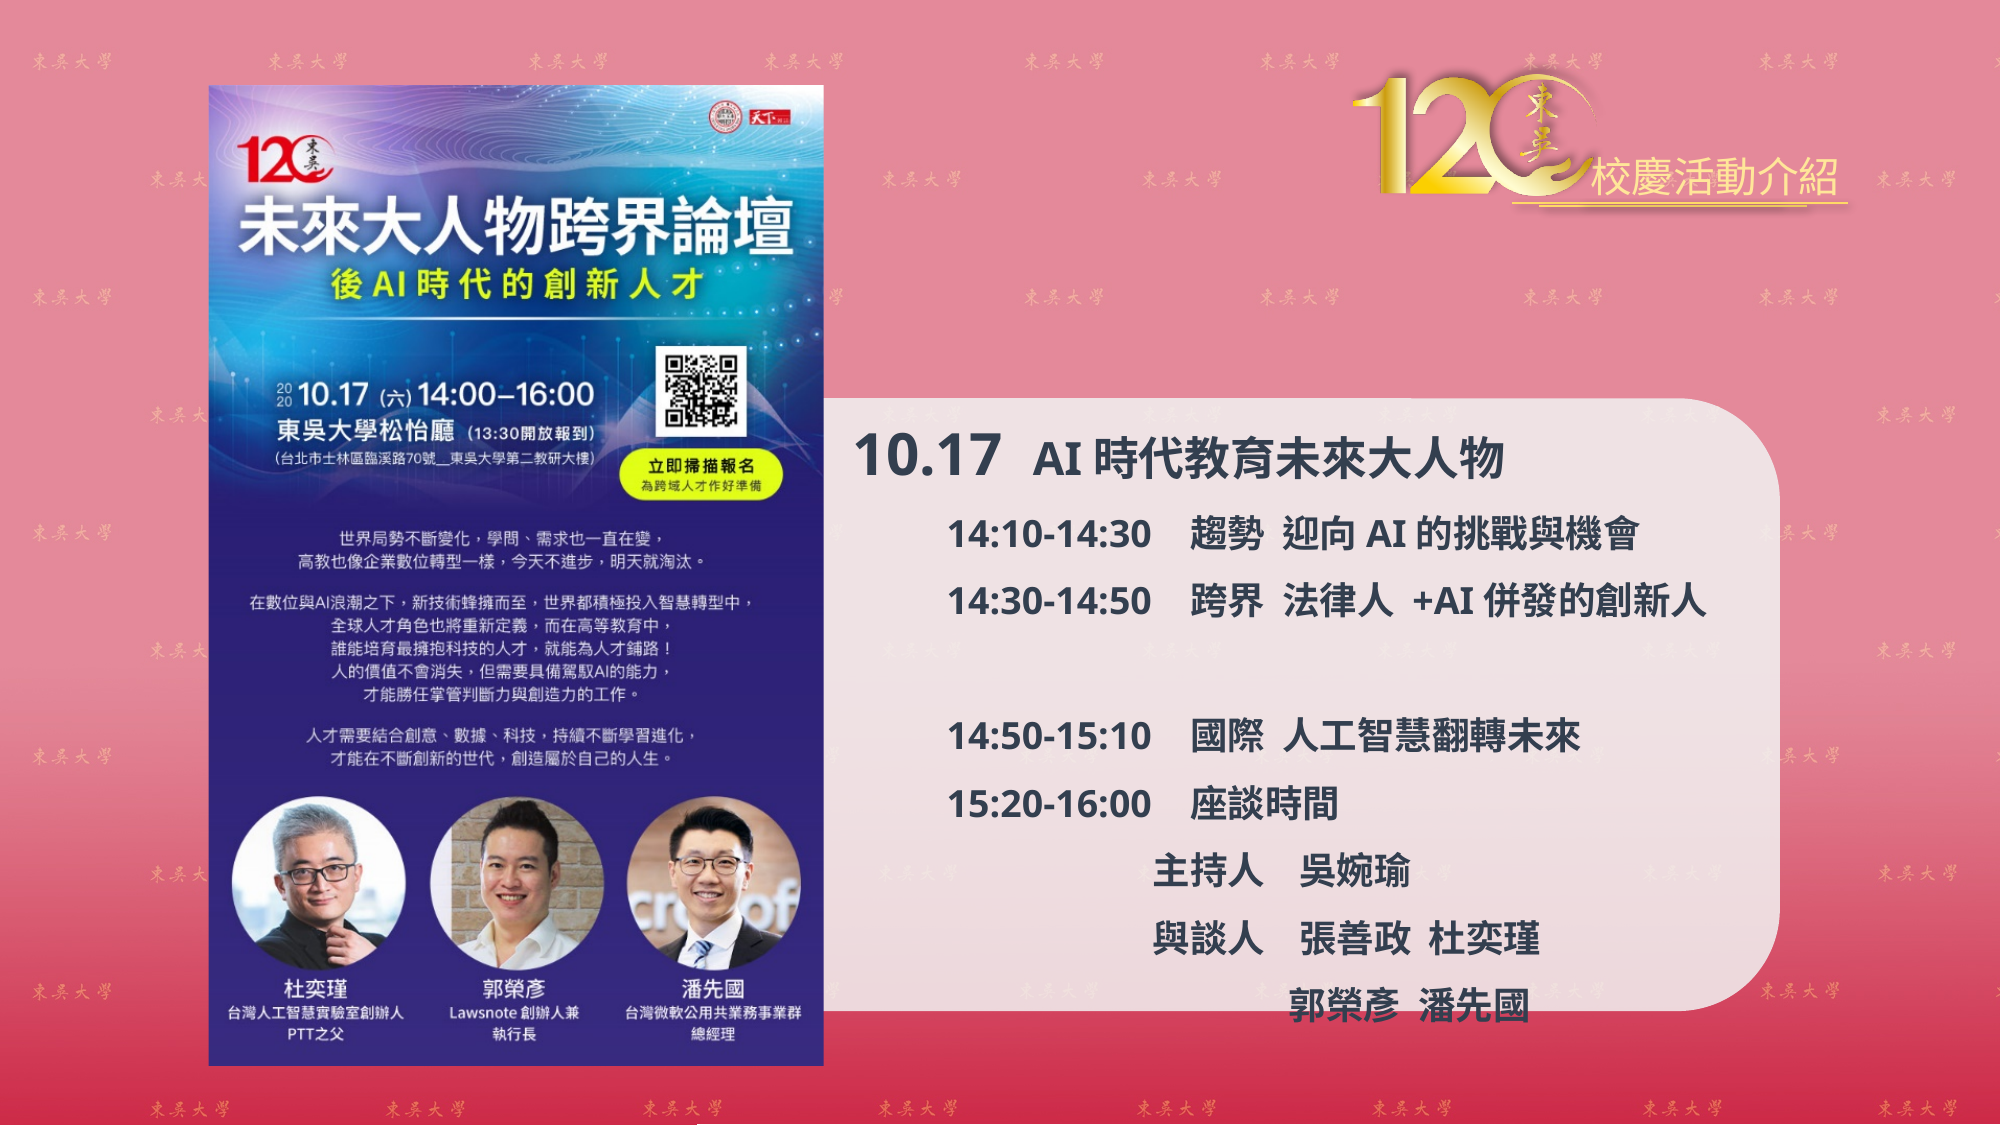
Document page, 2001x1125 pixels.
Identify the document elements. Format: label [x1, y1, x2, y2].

picture [0, 0, 2000, 1125]
text_box [1353, 74, 1860, 208]
